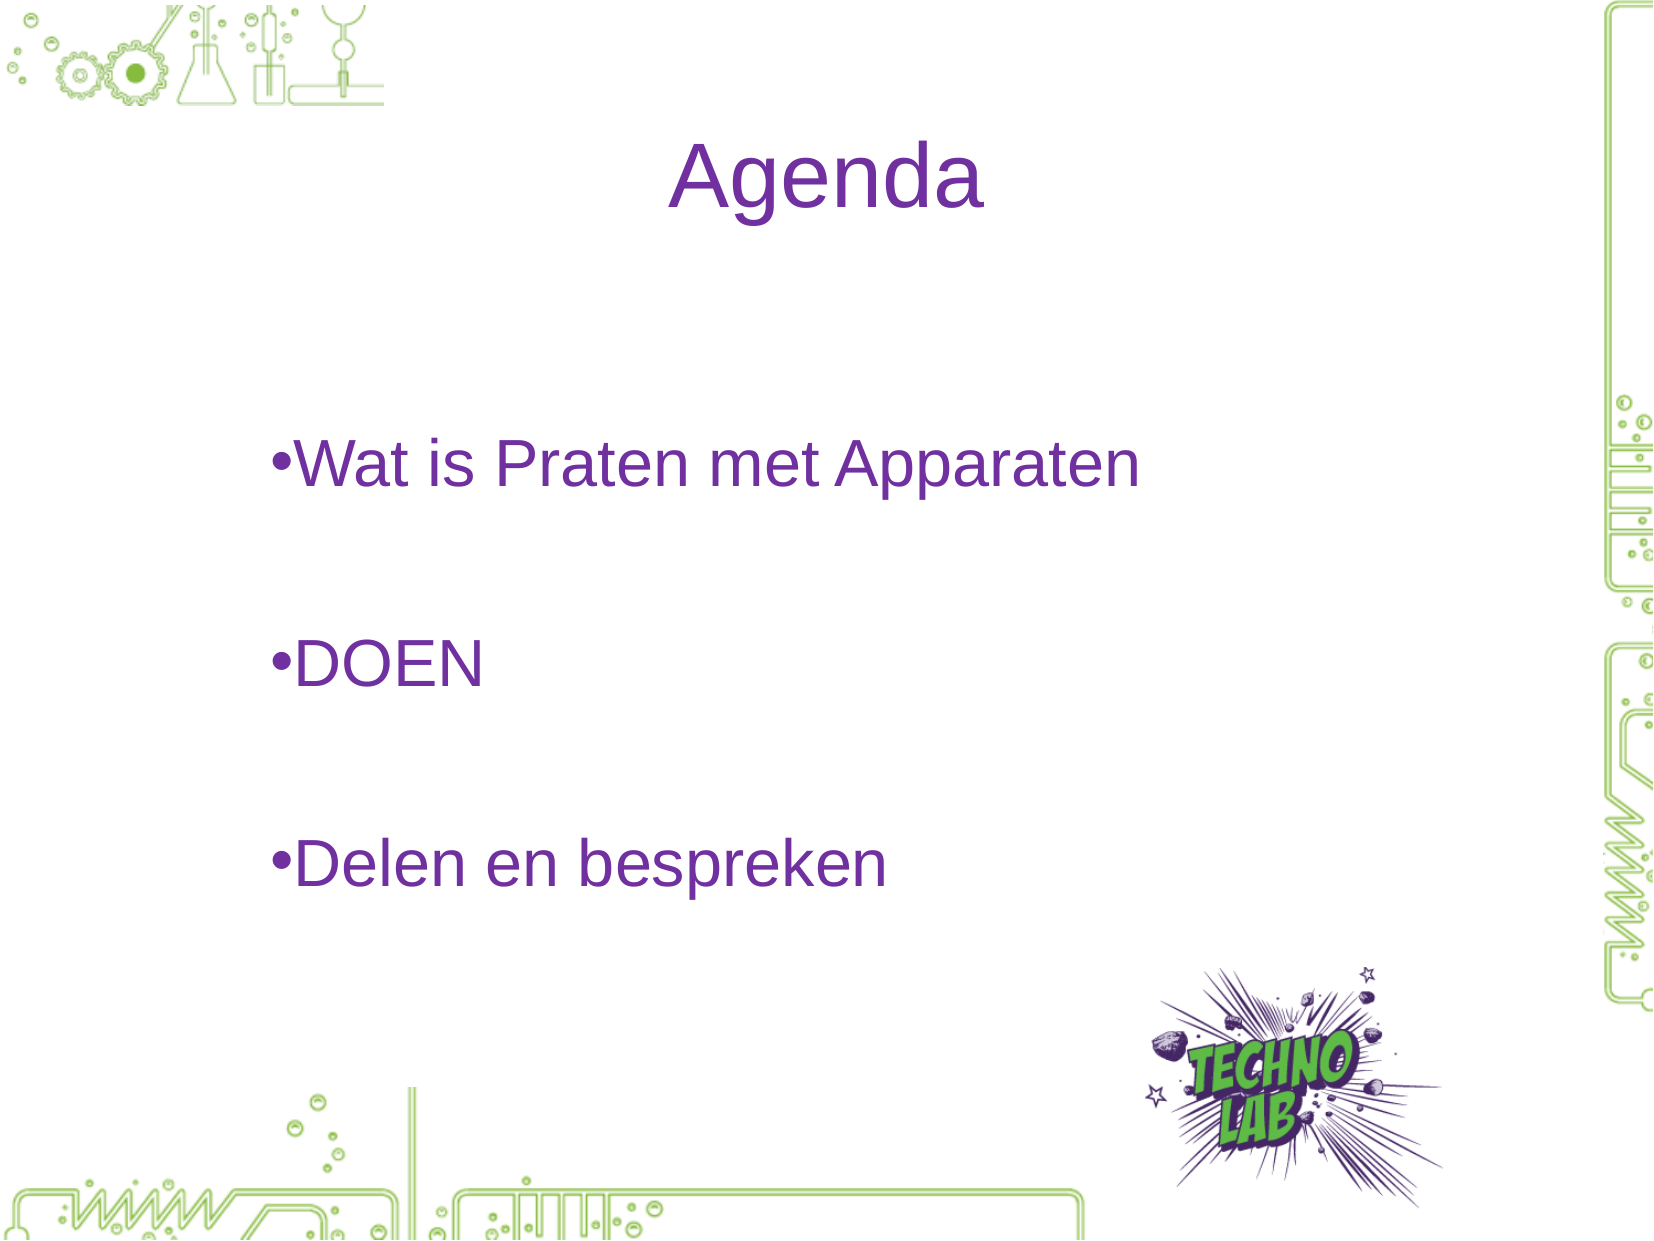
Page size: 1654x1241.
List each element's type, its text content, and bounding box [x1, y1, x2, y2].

text_box Wat is Praten met Apparaten DOEN Delen en bespreken [269, 300, 1448, 1019]
picture [1, 5, 384, 106]
picture [1603, 0, 1654, 1016]
text_box Agenda [82, 67, 1571, 274]
picture [1145, 967, 1477, 1215]
picture [0, 1087, 1094, 1240]
